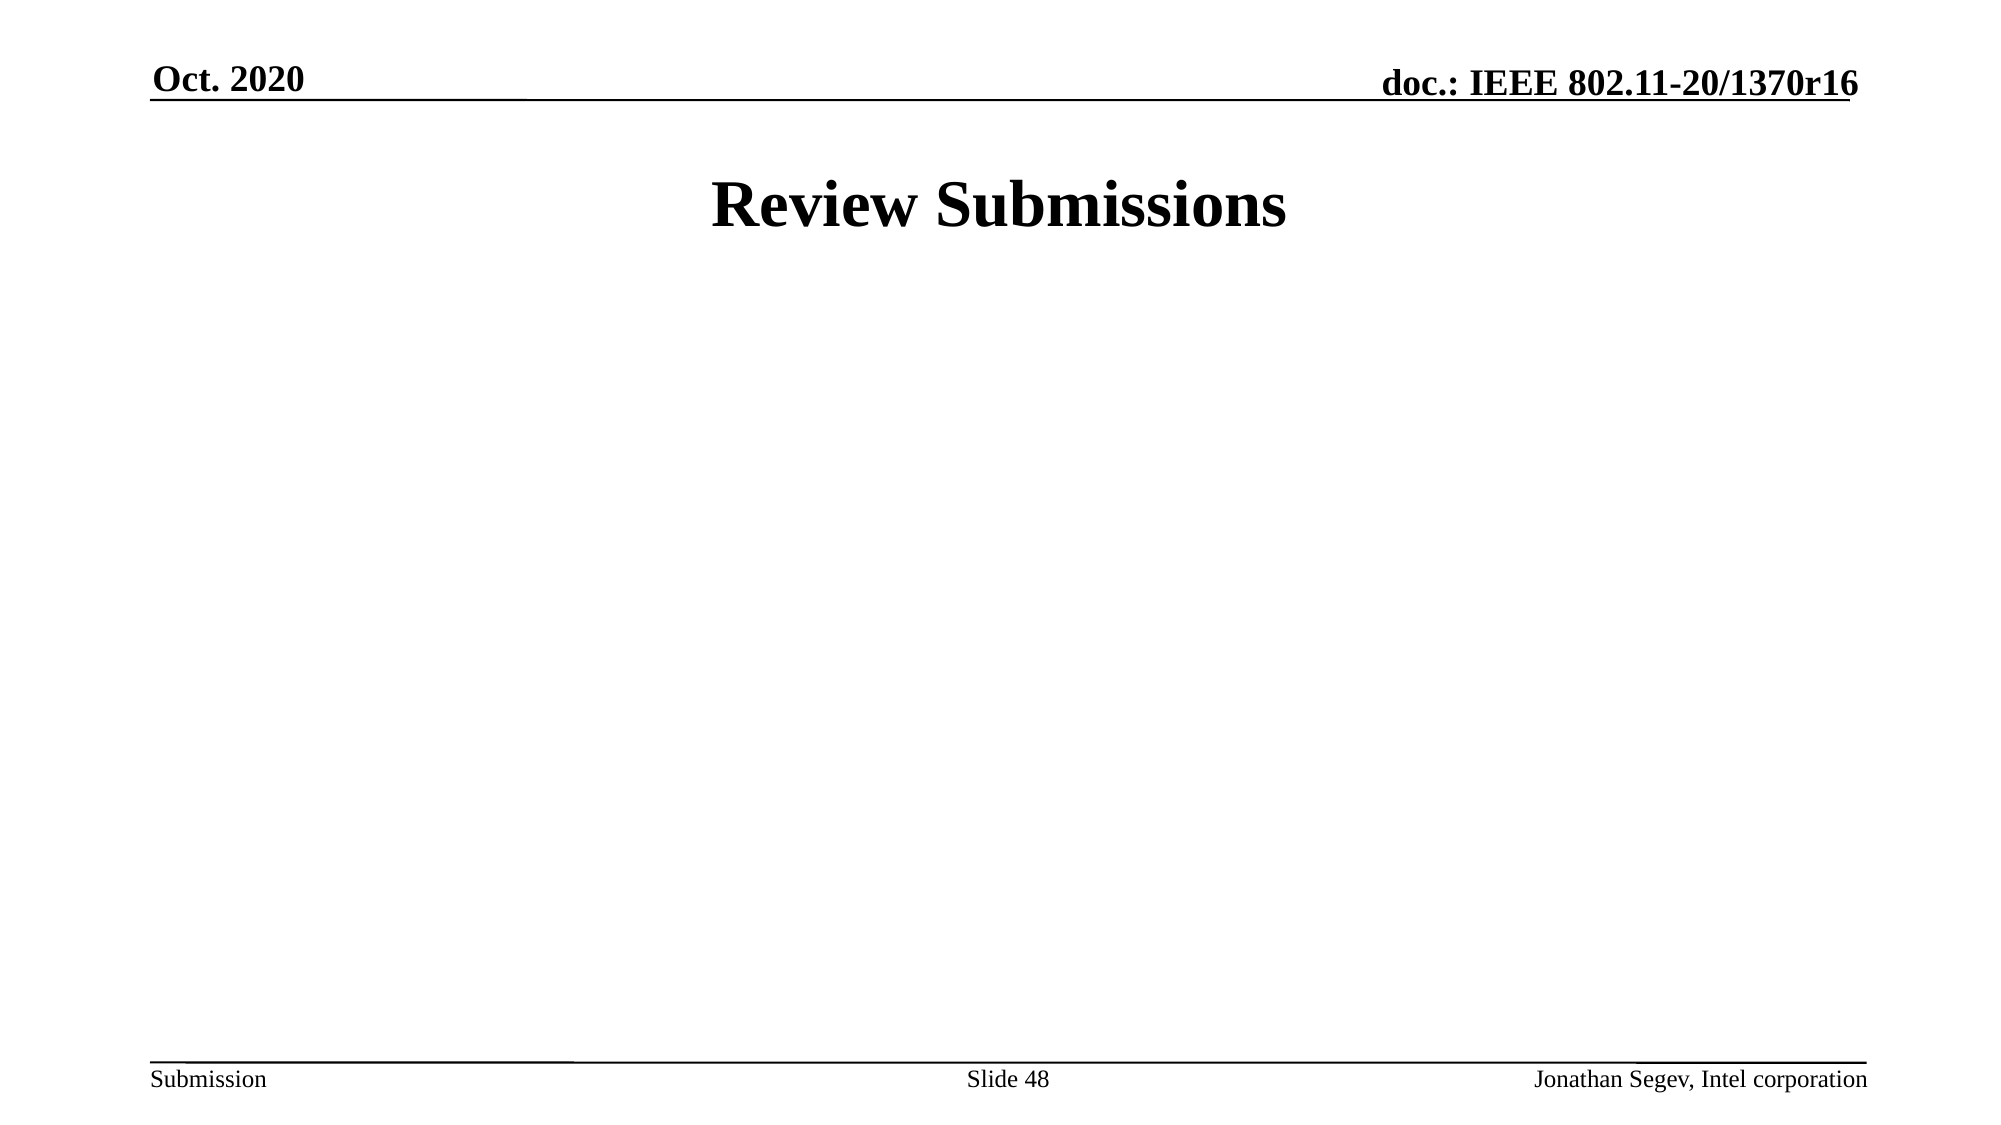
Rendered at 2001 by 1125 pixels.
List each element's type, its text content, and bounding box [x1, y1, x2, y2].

footer Jonathan Segev, Intel corporation [1171, 1061, 1869, 1093]
title Review Submissions [149, 112, 1850, 288]
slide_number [152, 54, 563, 100]
slide_number Slide 48 [950, 1061, 1067, 1123]
